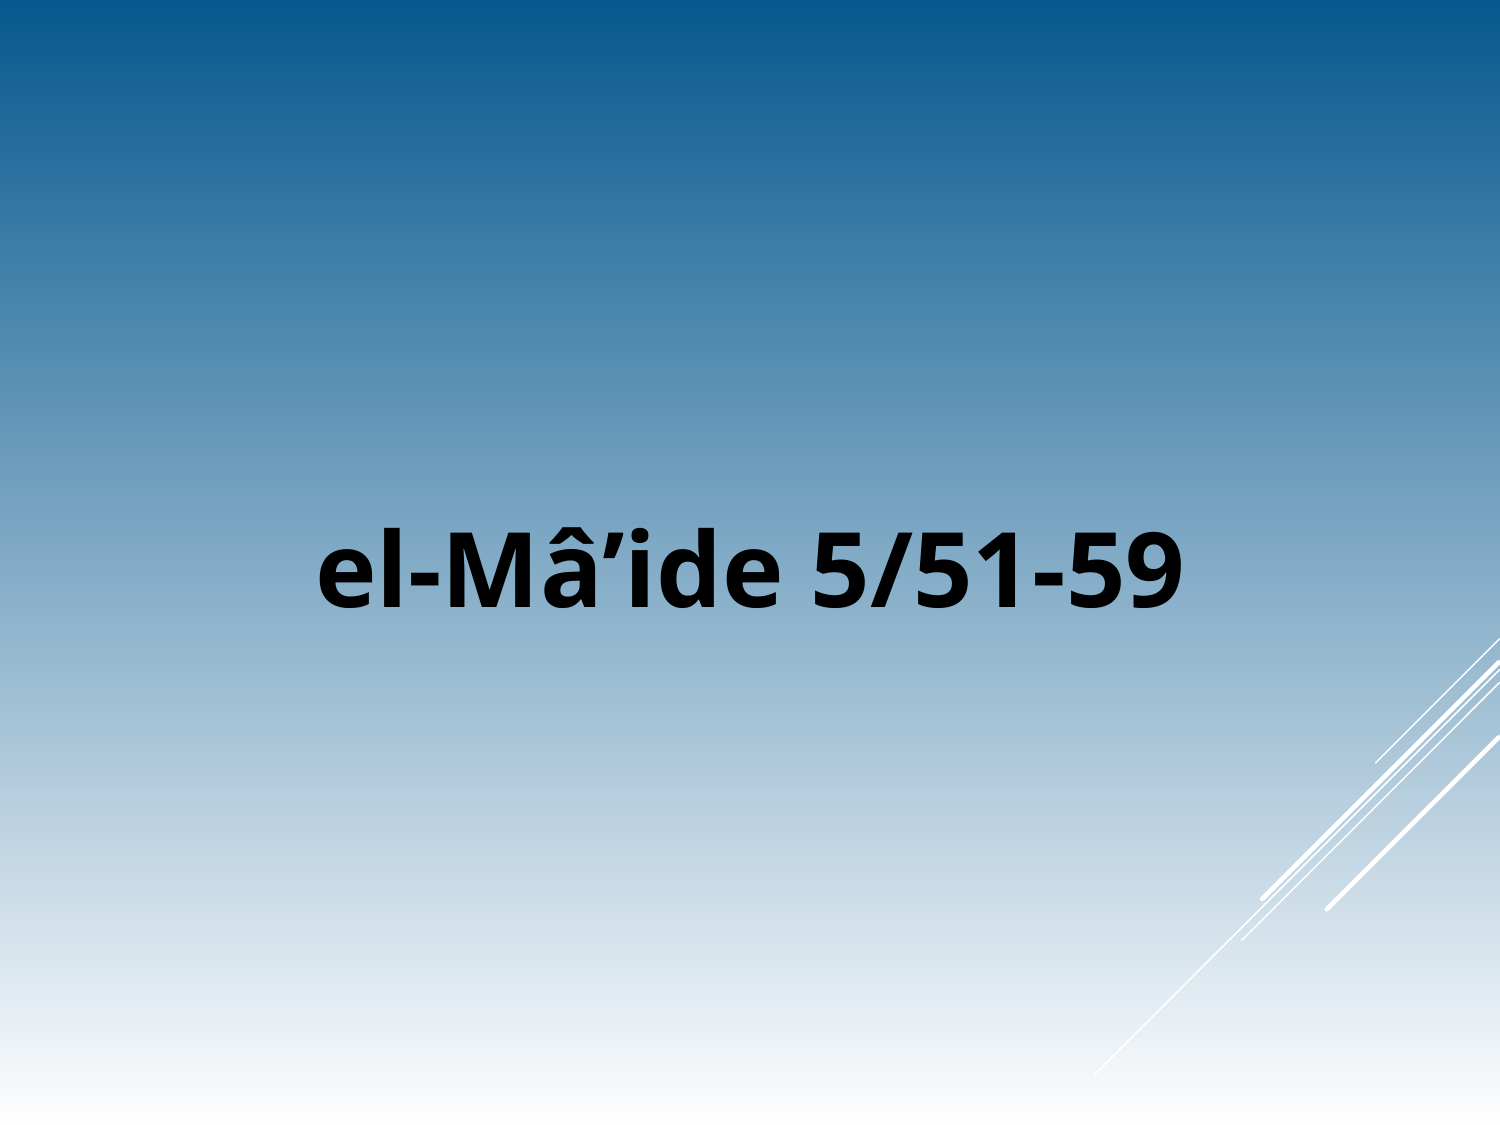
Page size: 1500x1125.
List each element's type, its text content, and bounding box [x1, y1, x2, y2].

title el-Mâ’ide 5/51-59 [41, 446, 1460, 636]
